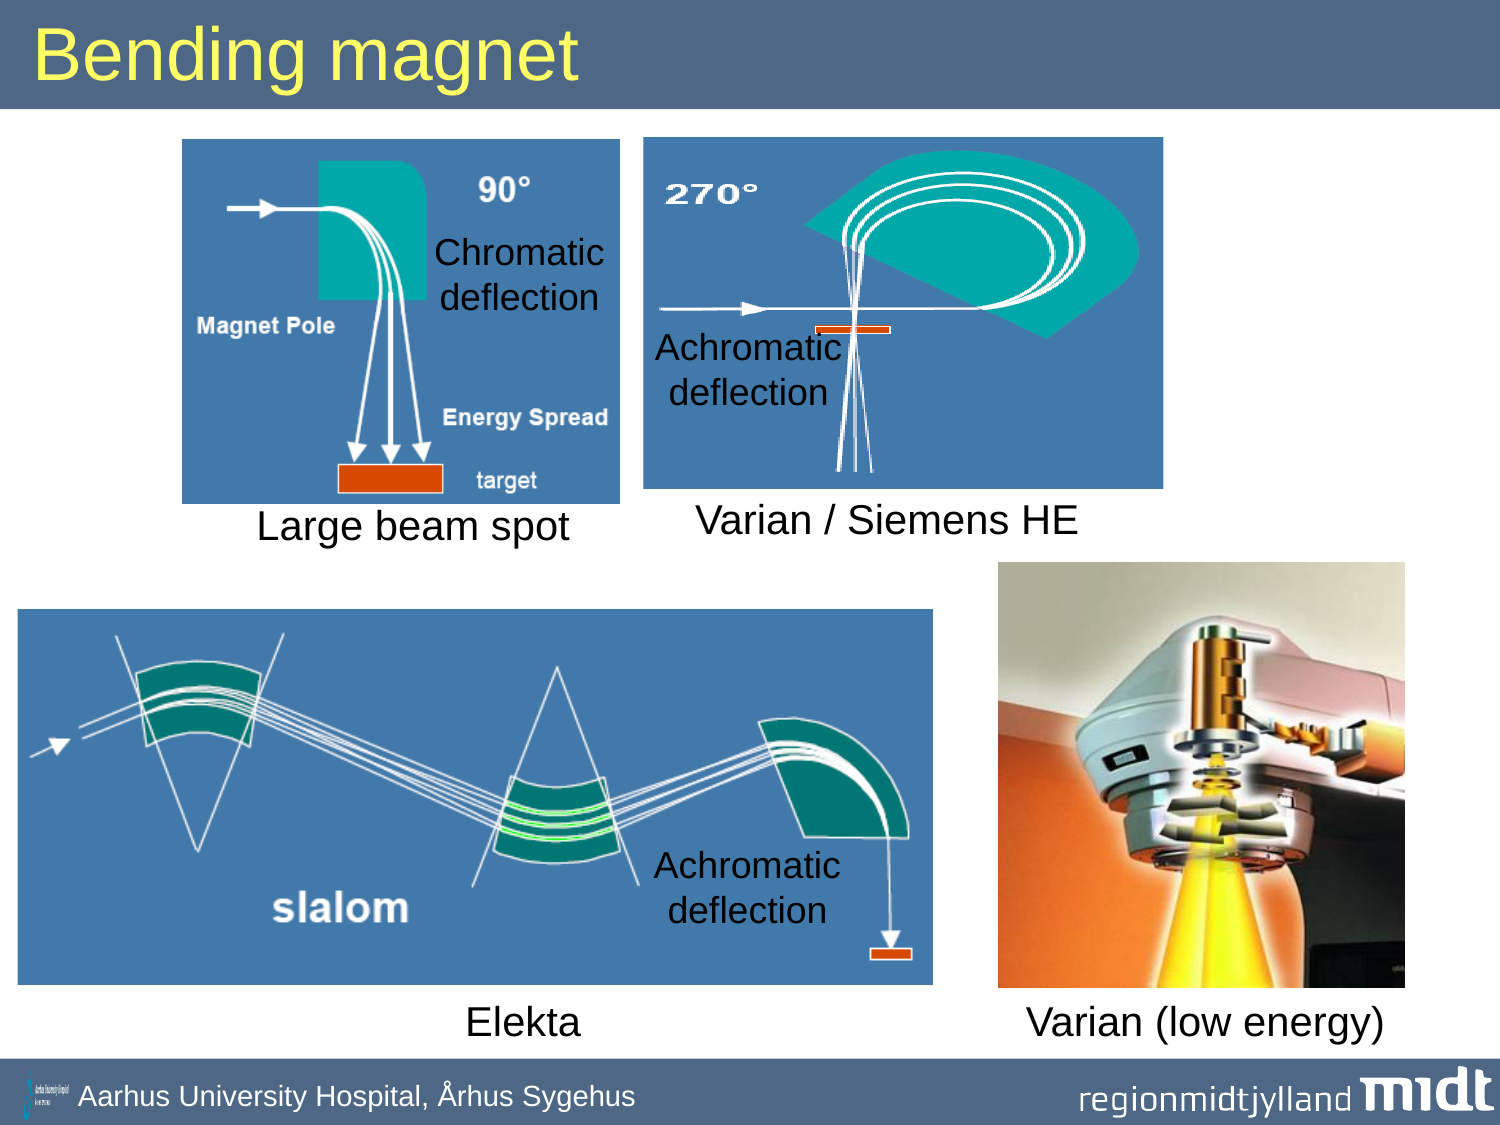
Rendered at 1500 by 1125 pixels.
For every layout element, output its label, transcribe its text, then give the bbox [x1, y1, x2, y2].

title Bending magnet [17, 23, 1500, 79]
text_box Varian / Siemens HE [680, 497, 1095, 551]
text_box Elekta [450, 993, 597, 1053]
picture [643, 136, 1164, 489]
picture [997, 562, 1405, 988]
text_box Large beam spot [241, 512, 585, 557]
picture [17, 609, 933, 985]
picture [182, 139, 620, 504]
text_box Varian (low energy) [1011, 996, 1401, 1053]
